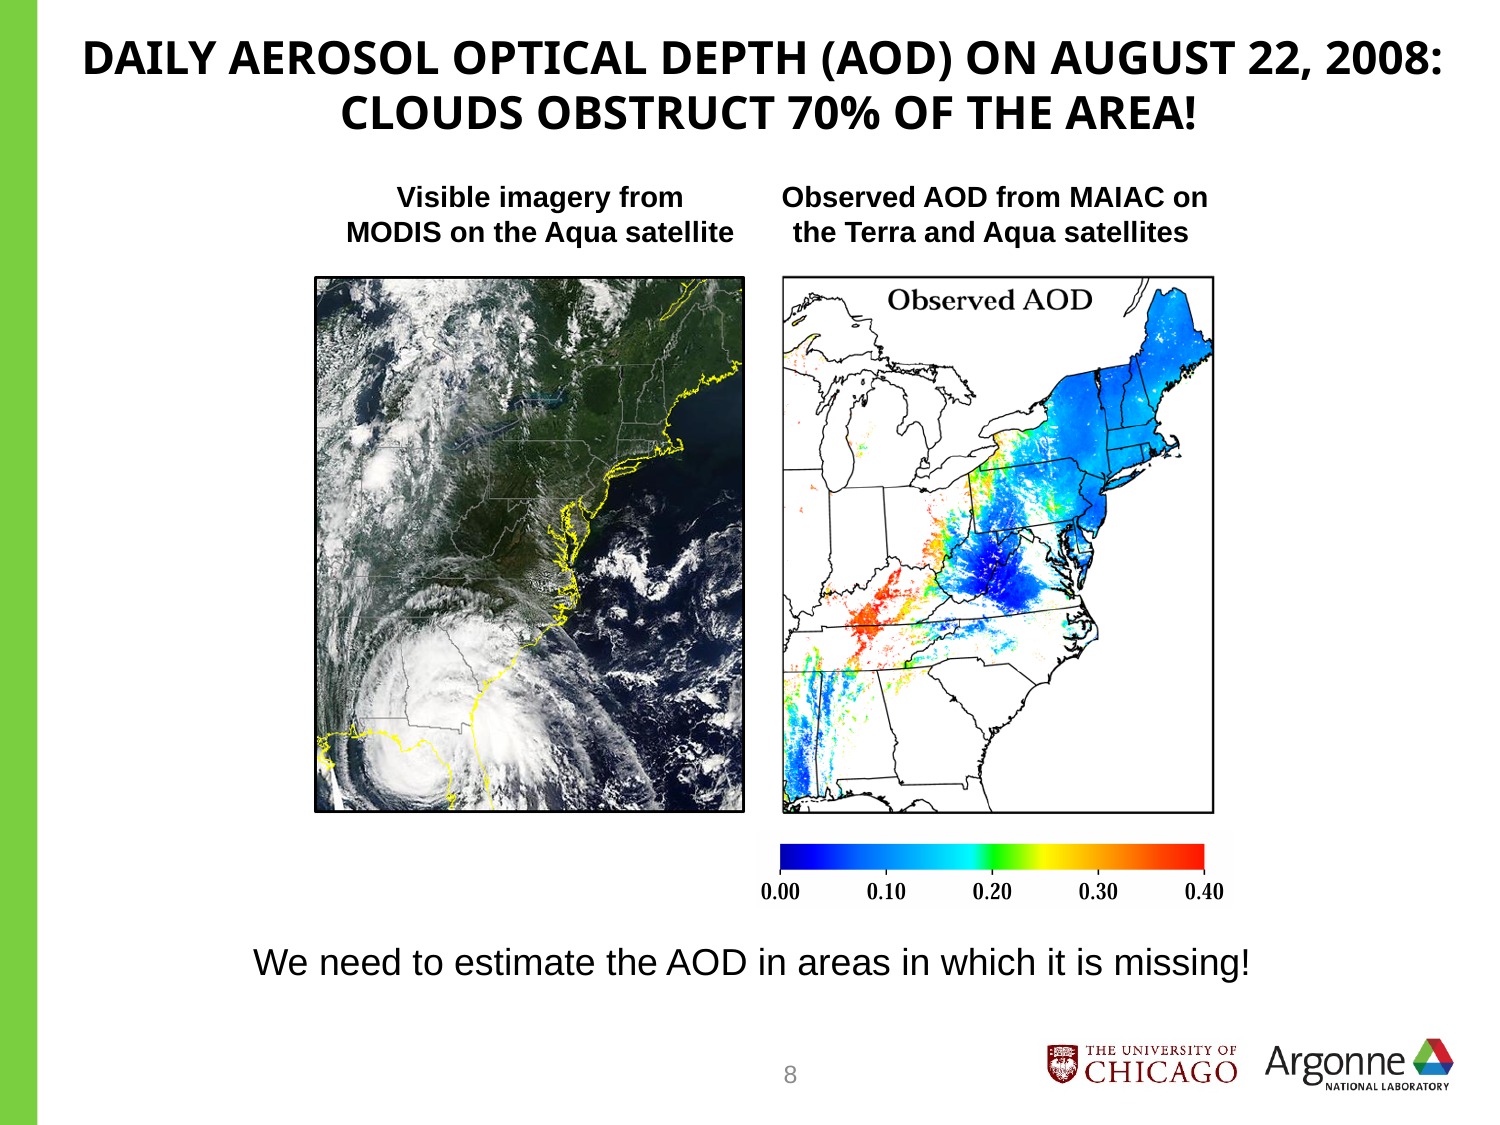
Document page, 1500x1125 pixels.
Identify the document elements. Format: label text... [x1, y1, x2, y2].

picture [314, 272, 1223, 825]
text_box Visible imagery from MODIS on the Aqua satellite [330, 171, 751, 256]
picture [756, 831, 1233, 909]
slide_number 8 [462, 1050, 813, 1098]
picture [1037, 1026, 1250, 1102]
text_box Observed AOD from MAIAC on the Terra and Aqua satellites [762, 171, 1229, 256]
text_box We need to estimate the AOD in areas in which it is missing! [238, 930, 1267, 991]
picture [1255, 1024, 1468, 1102]
title Daily AEROSOL OPTICAL DEPTH (AOD) on august 22, 2008: CLOUDS OBSTRUCT 70% of THE area! [37, 24, 1500, 144]
